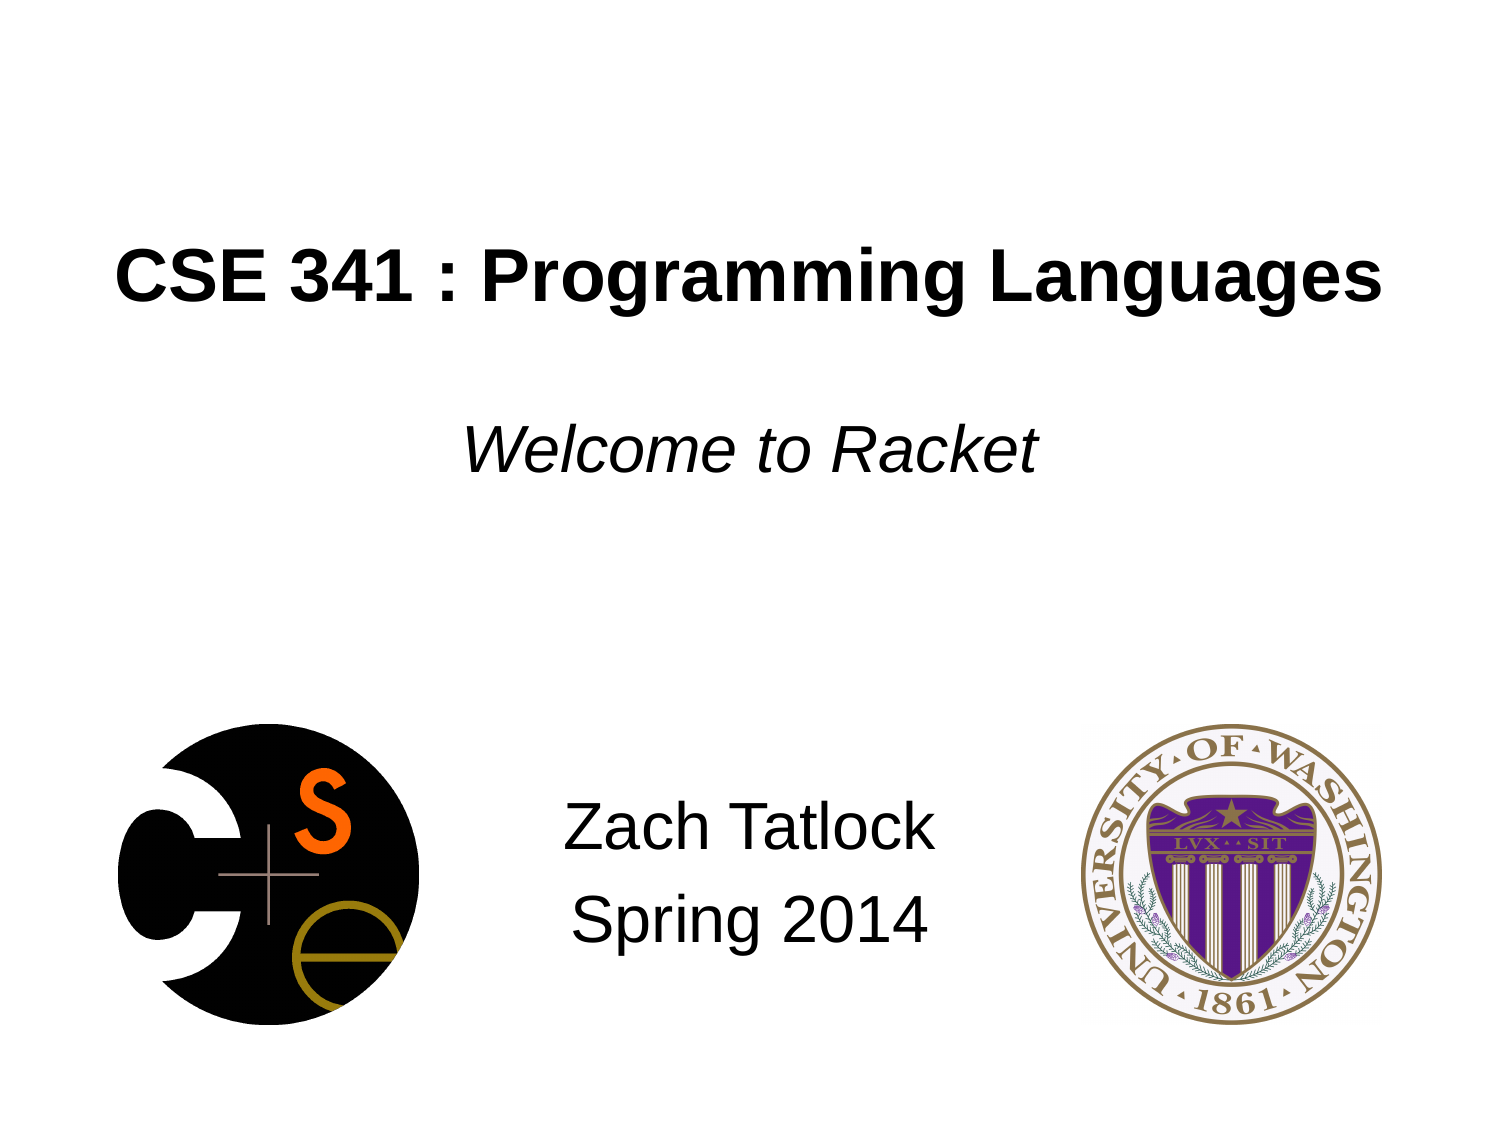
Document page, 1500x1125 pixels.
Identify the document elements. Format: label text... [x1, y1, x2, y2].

subtitle Zach Tatlock Spring 2014 [487, 774, 1013, 976]
title CSE 341 : Programming Languages Welcome to Racket [37, 137, 1463, 576]
picture [118, 724, 419, 1026]
picture [1080, 724, 1382, 1026]
